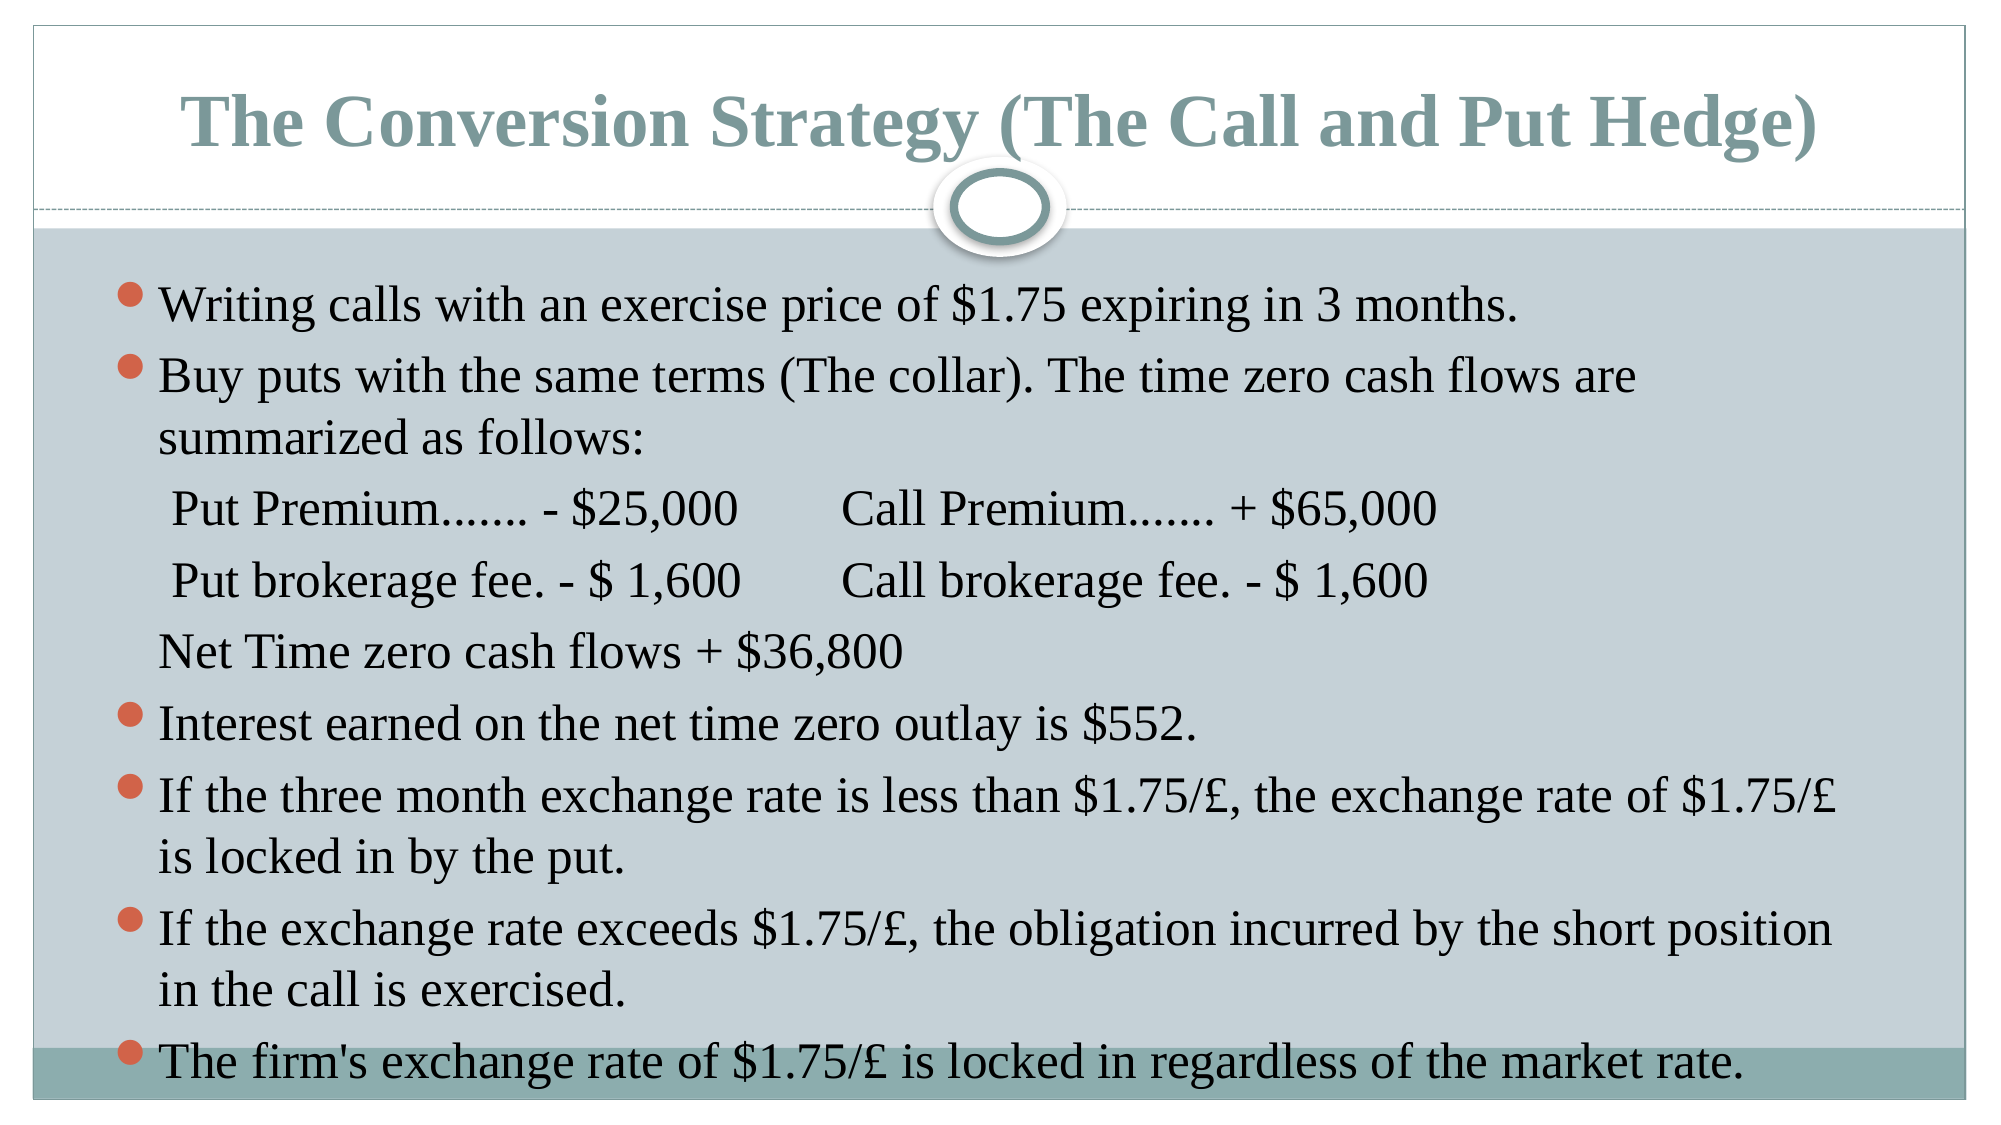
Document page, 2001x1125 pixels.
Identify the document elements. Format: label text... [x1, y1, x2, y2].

title The Conversion Strategy (The Call and Put Hedge) [99, 24, 1900, 169]
list Writing calls with an exercise price of $1.75 expiring in 3 months. Buy puts with the same terms (The collar). The time zero cash flows are summarized as follows: Put Premium....... - $25,000 Call Premium....... + $65,000 Put brokerage fee. - $ 1,600 Call brokerage fee. - $ 1,600 Net Time zero cash flows + $36,800 Interest earned on the net time zero outlay is $552. If the three month exchange rate is less than $1.75/£, the exchange rate of $1.75/£ is locked in by the put. If the exchange rate exceeds $1.75/£, the obligation incurred by the short position in the call is exercised. The firm's exchange rate of $1.75/£ is locked in regardless of the market rate. [99, 262, 1900, 1100]
